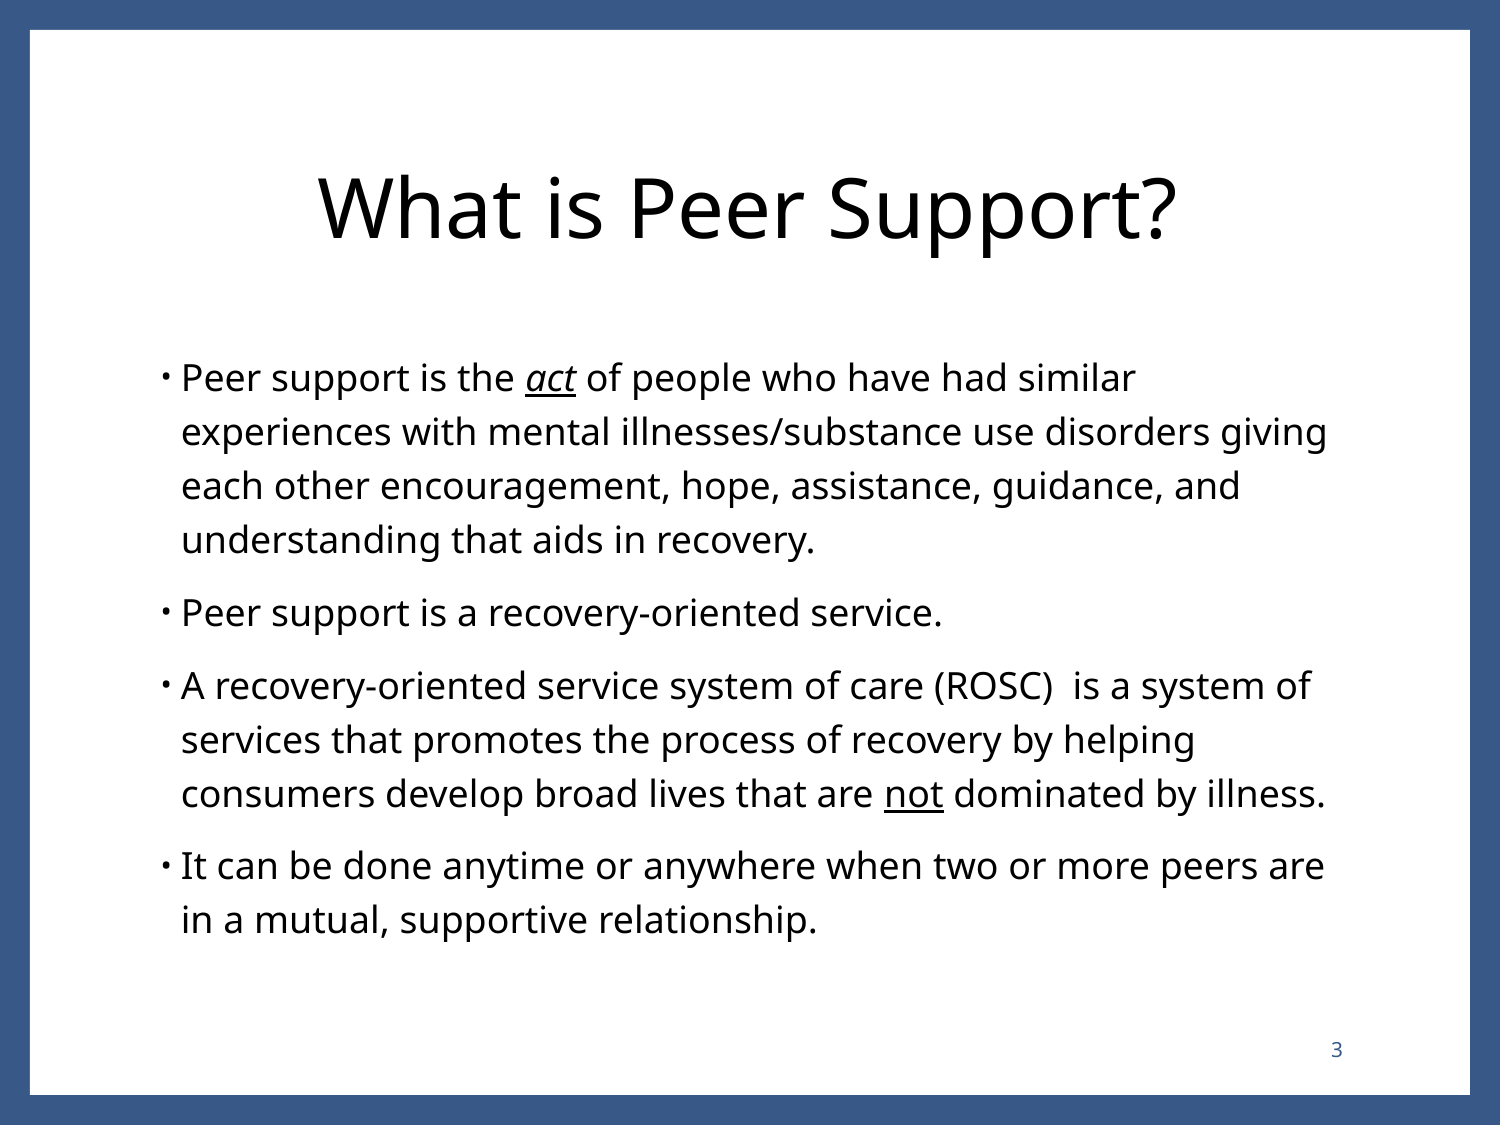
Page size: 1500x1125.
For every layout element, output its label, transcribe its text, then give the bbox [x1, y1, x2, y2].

title What is Peer Support? [140, 99, 1356, 323]
list Peer support is the act of people who have had similar experiences with mental illnesses/substance use disorders giving each other encouragement, hope, assistance, guidance, and understanding that aids in recovery. Peer support is a recovery-oriented service. A recovery-oriented service system of care (ROSC) is a system of services that promotes the process of recovery by helping consumers develop broad lives that are not dominated by illness. It can be done anytime or anywhere when two or more peers are in a mutual, supportive relationship. [140, 337, 1356, 1000]
slide_number 3 [1147, 1020, 1358, 1081]
